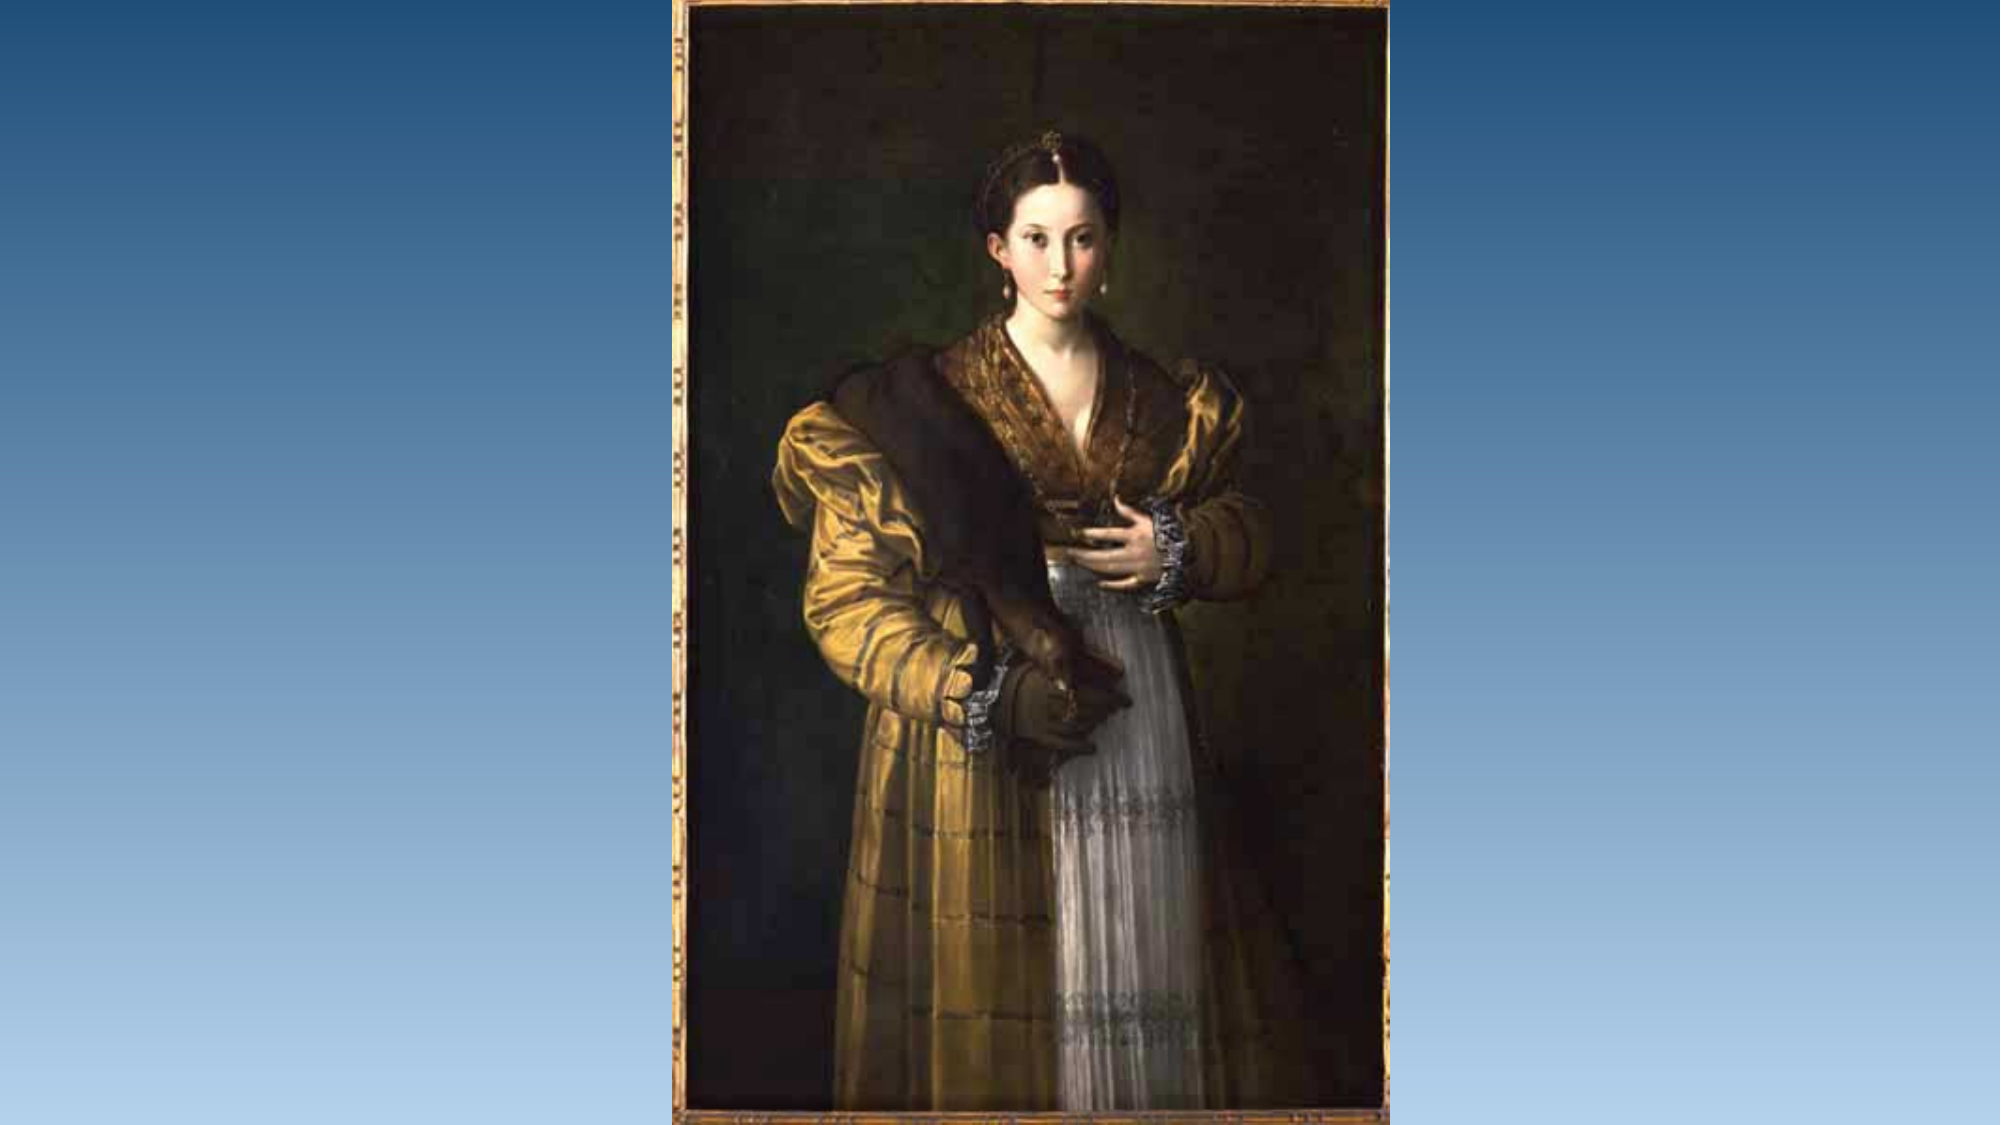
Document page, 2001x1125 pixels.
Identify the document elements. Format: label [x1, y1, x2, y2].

list [672, 0, 1390, 1125]
